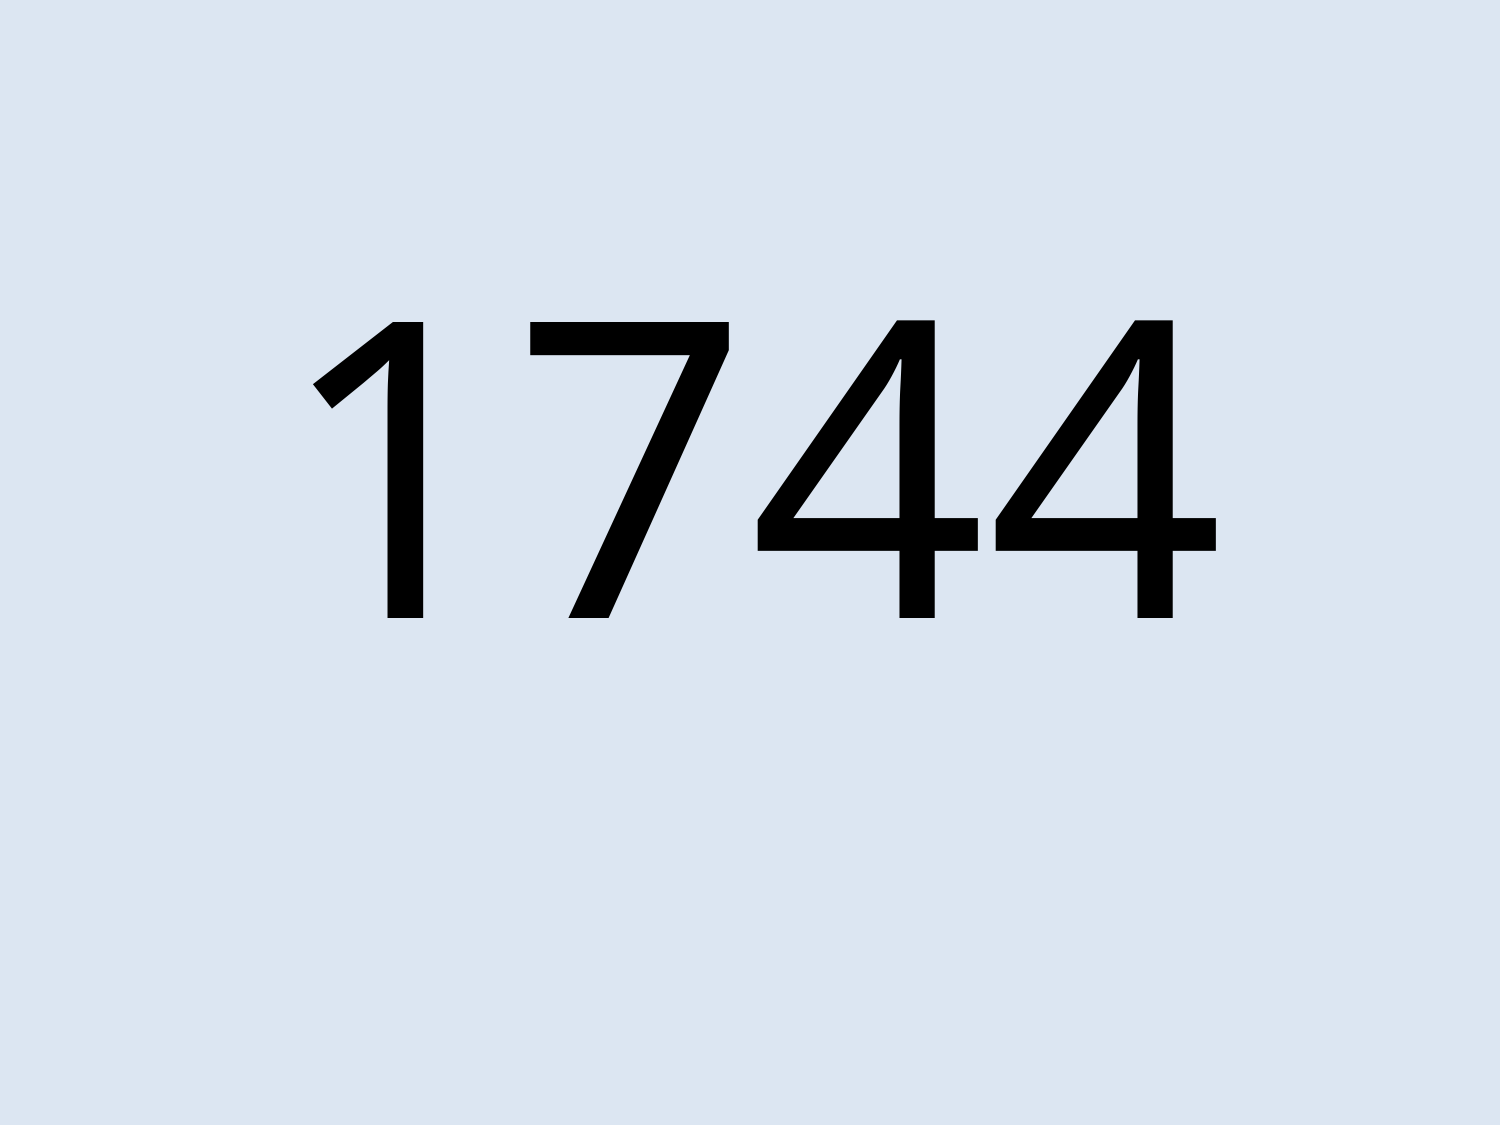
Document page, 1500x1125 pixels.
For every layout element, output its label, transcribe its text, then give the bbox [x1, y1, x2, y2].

text_box 1744 [0, 196, 1500, 709]
